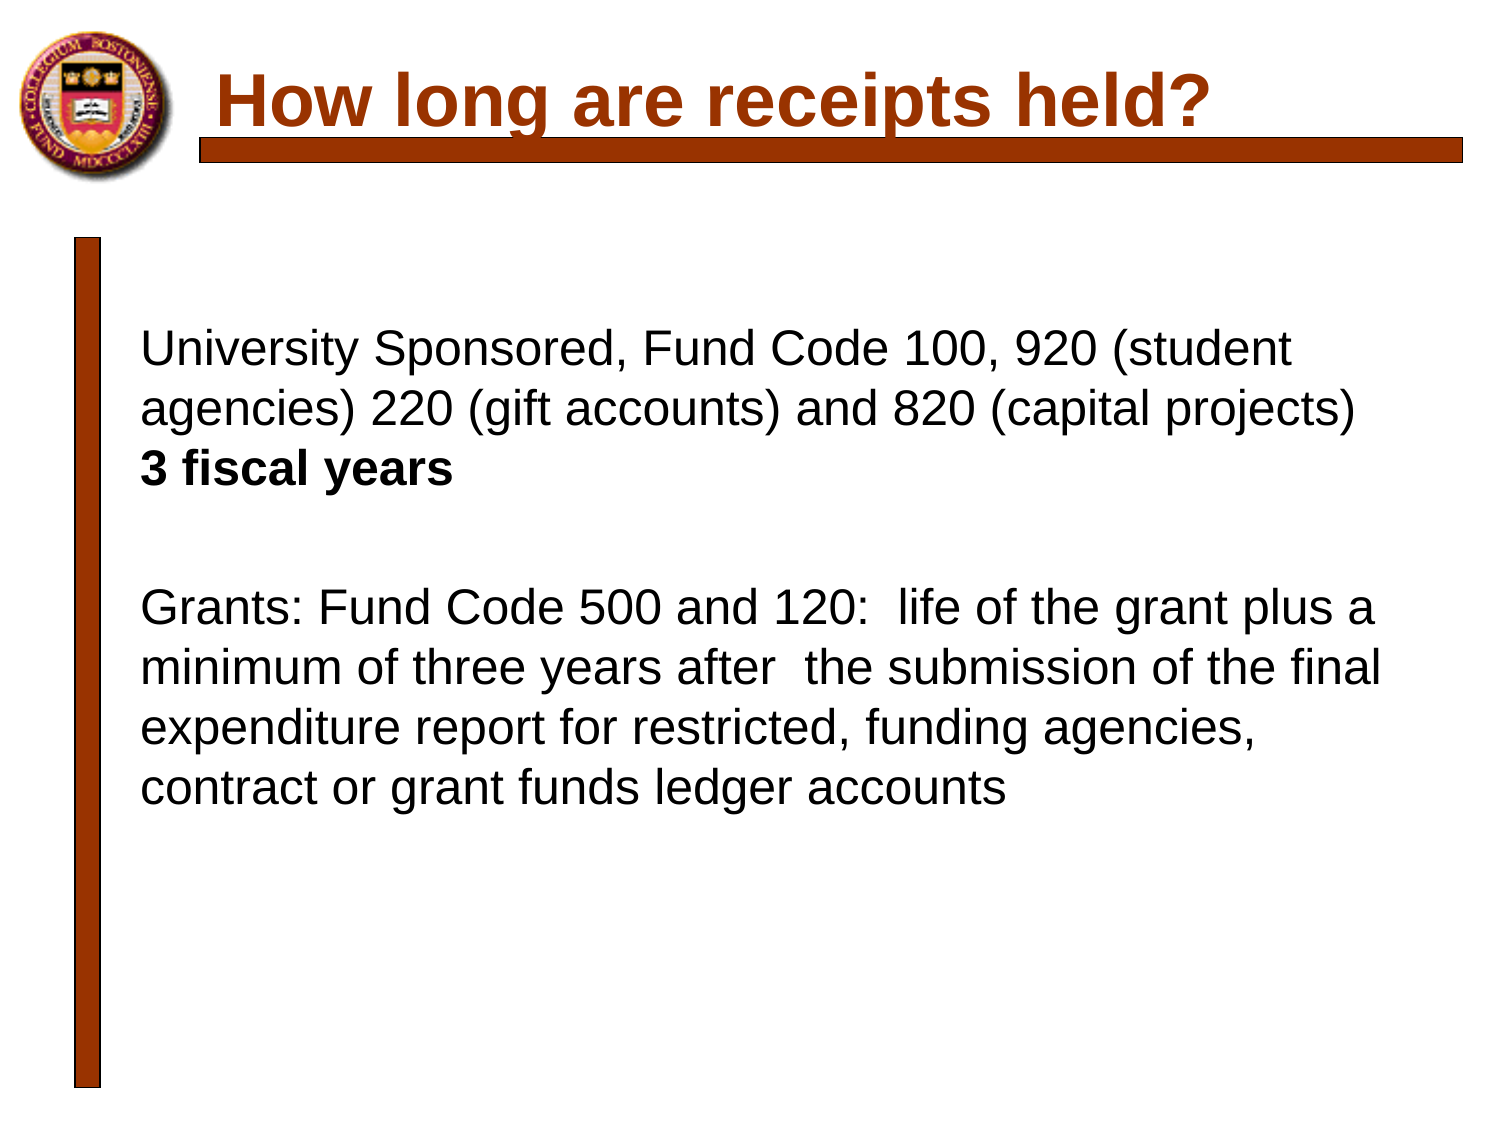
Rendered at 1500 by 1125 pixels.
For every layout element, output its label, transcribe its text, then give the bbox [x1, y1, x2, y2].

list University Sponsored, Fund Code 100, 920 (student agencies) 220 (gift accounts) and 820 (capital projects) 3 fiscal years Grants: Fund Code 500 and 120: life of the grant plus a minimum of three years after the submission of the final expenditure report for restricted, funding agencies, contract or grant funds ledger accounts [124, 237, 1401, 1113]
title How long are receipts held? [199, 37, 1426, 155]
